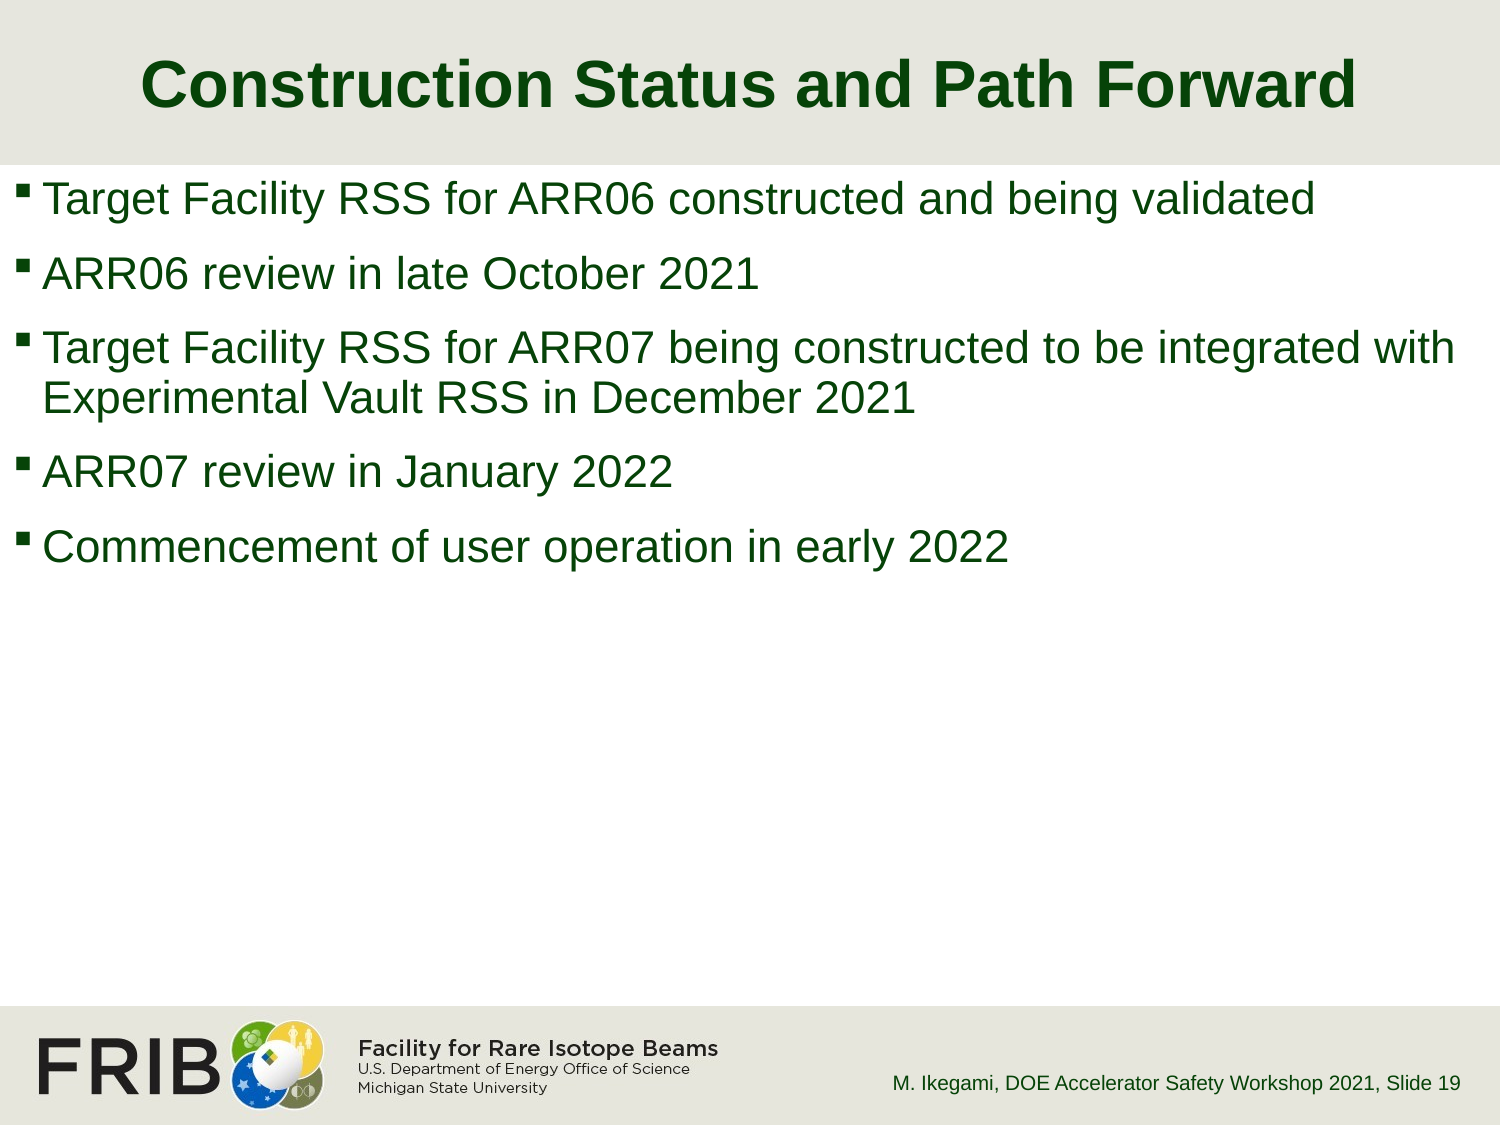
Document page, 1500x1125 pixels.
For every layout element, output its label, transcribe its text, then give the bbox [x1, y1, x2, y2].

list Target Facility RSS for ARR06 constructed and being validated ARR06 review in late October 2021 Target Facility RSS for ARR07 being constructed to be integrated with Experimental Vault RSS in December 2021 ARR07 review in January 2022 Commencement of user operation in early 2022 [12, 174, 1488, 1000]
footer M. Ikegami, DOE Accelerator Safety Workshop 2021 [679, 1042, 1374, 1103]
title Construction Status and Path Forward [11, 46, 1489, 128]
picture [0, 0, 1500, 165]
slide_number , Slide 19 [1374, 1042, 1500, 1103]
picture [0, 1006, 1500, 1125]
